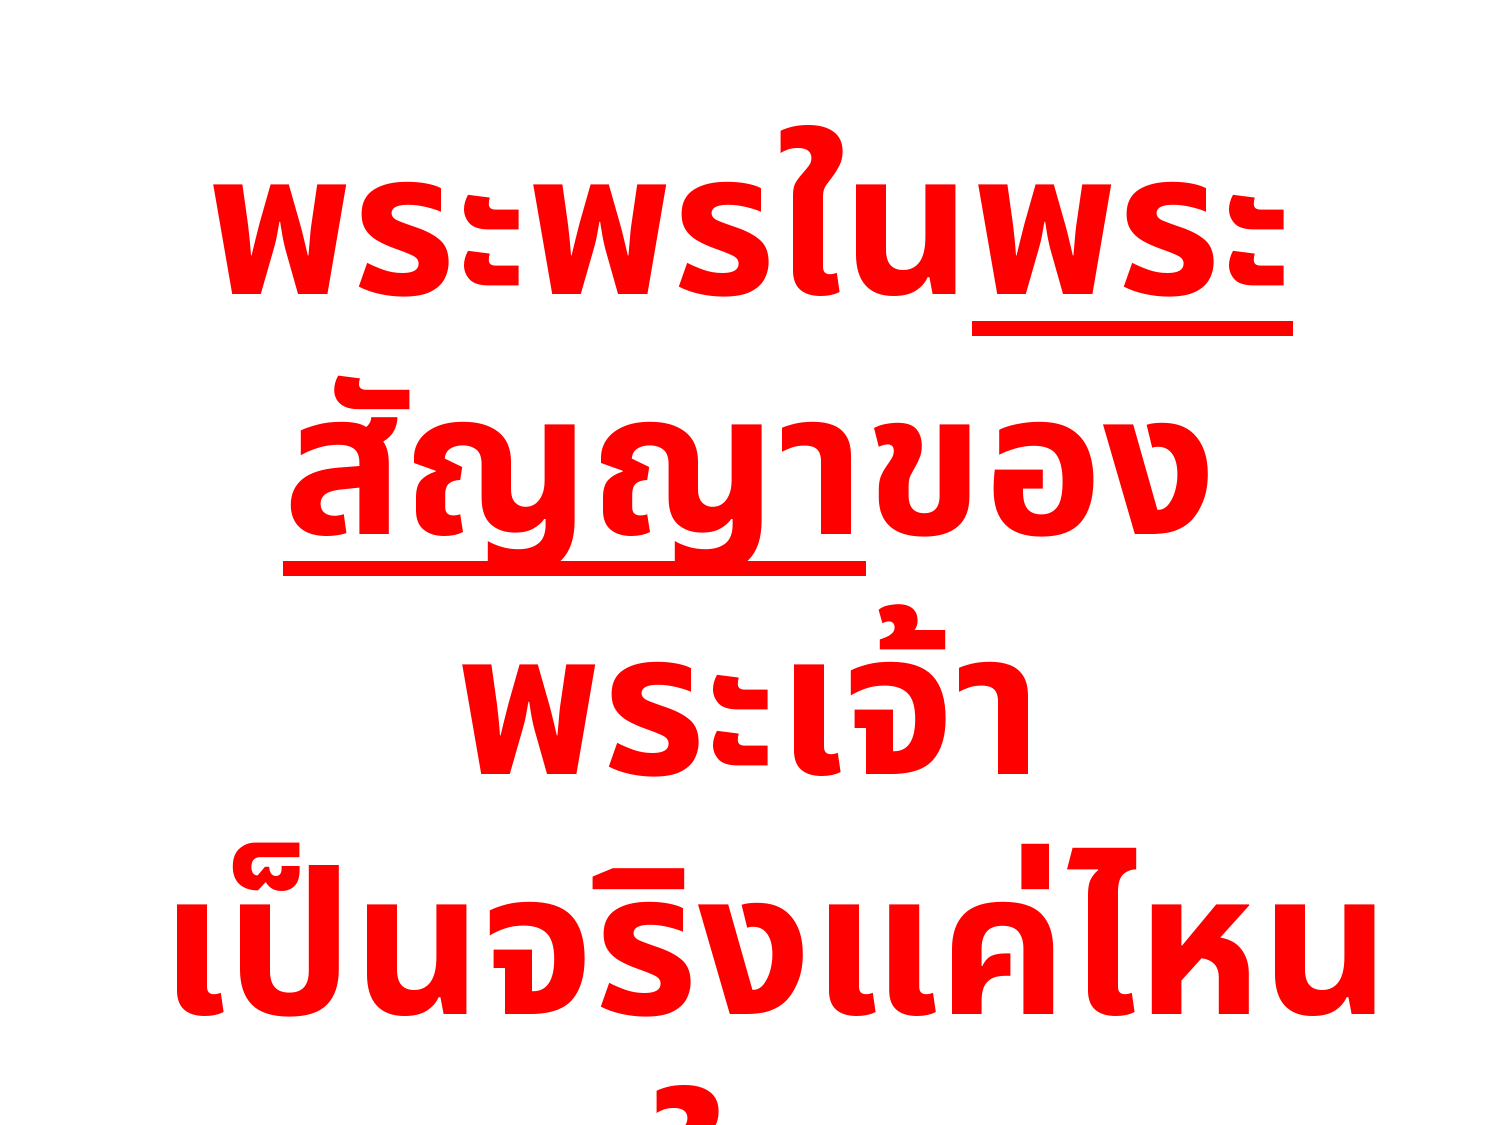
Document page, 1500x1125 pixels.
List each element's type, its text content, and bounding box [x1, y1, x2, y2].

text_box พระพรในพระสัญญาของพระเจ้า เป็นจริงแค่ไหนใน ชีวิตเรา [0, 87, 1500, 1125]
